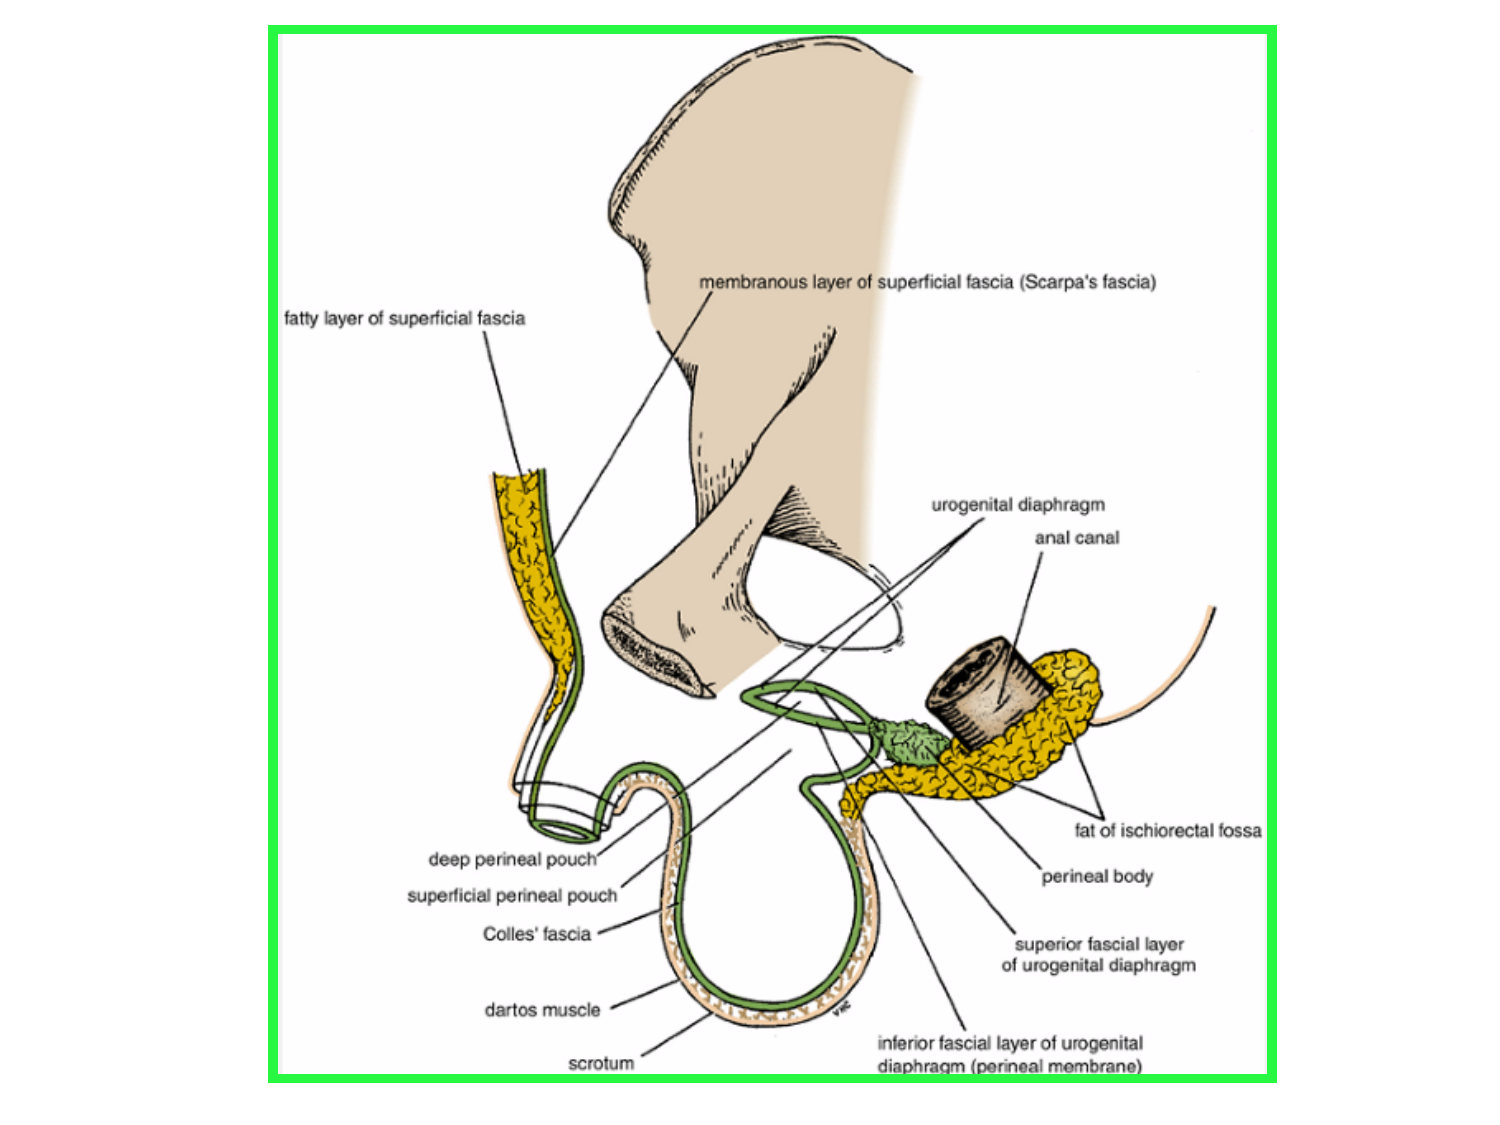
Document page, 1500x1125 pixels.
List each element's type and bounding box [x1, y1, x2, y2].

picture [277, 34, 1268, 1075]
